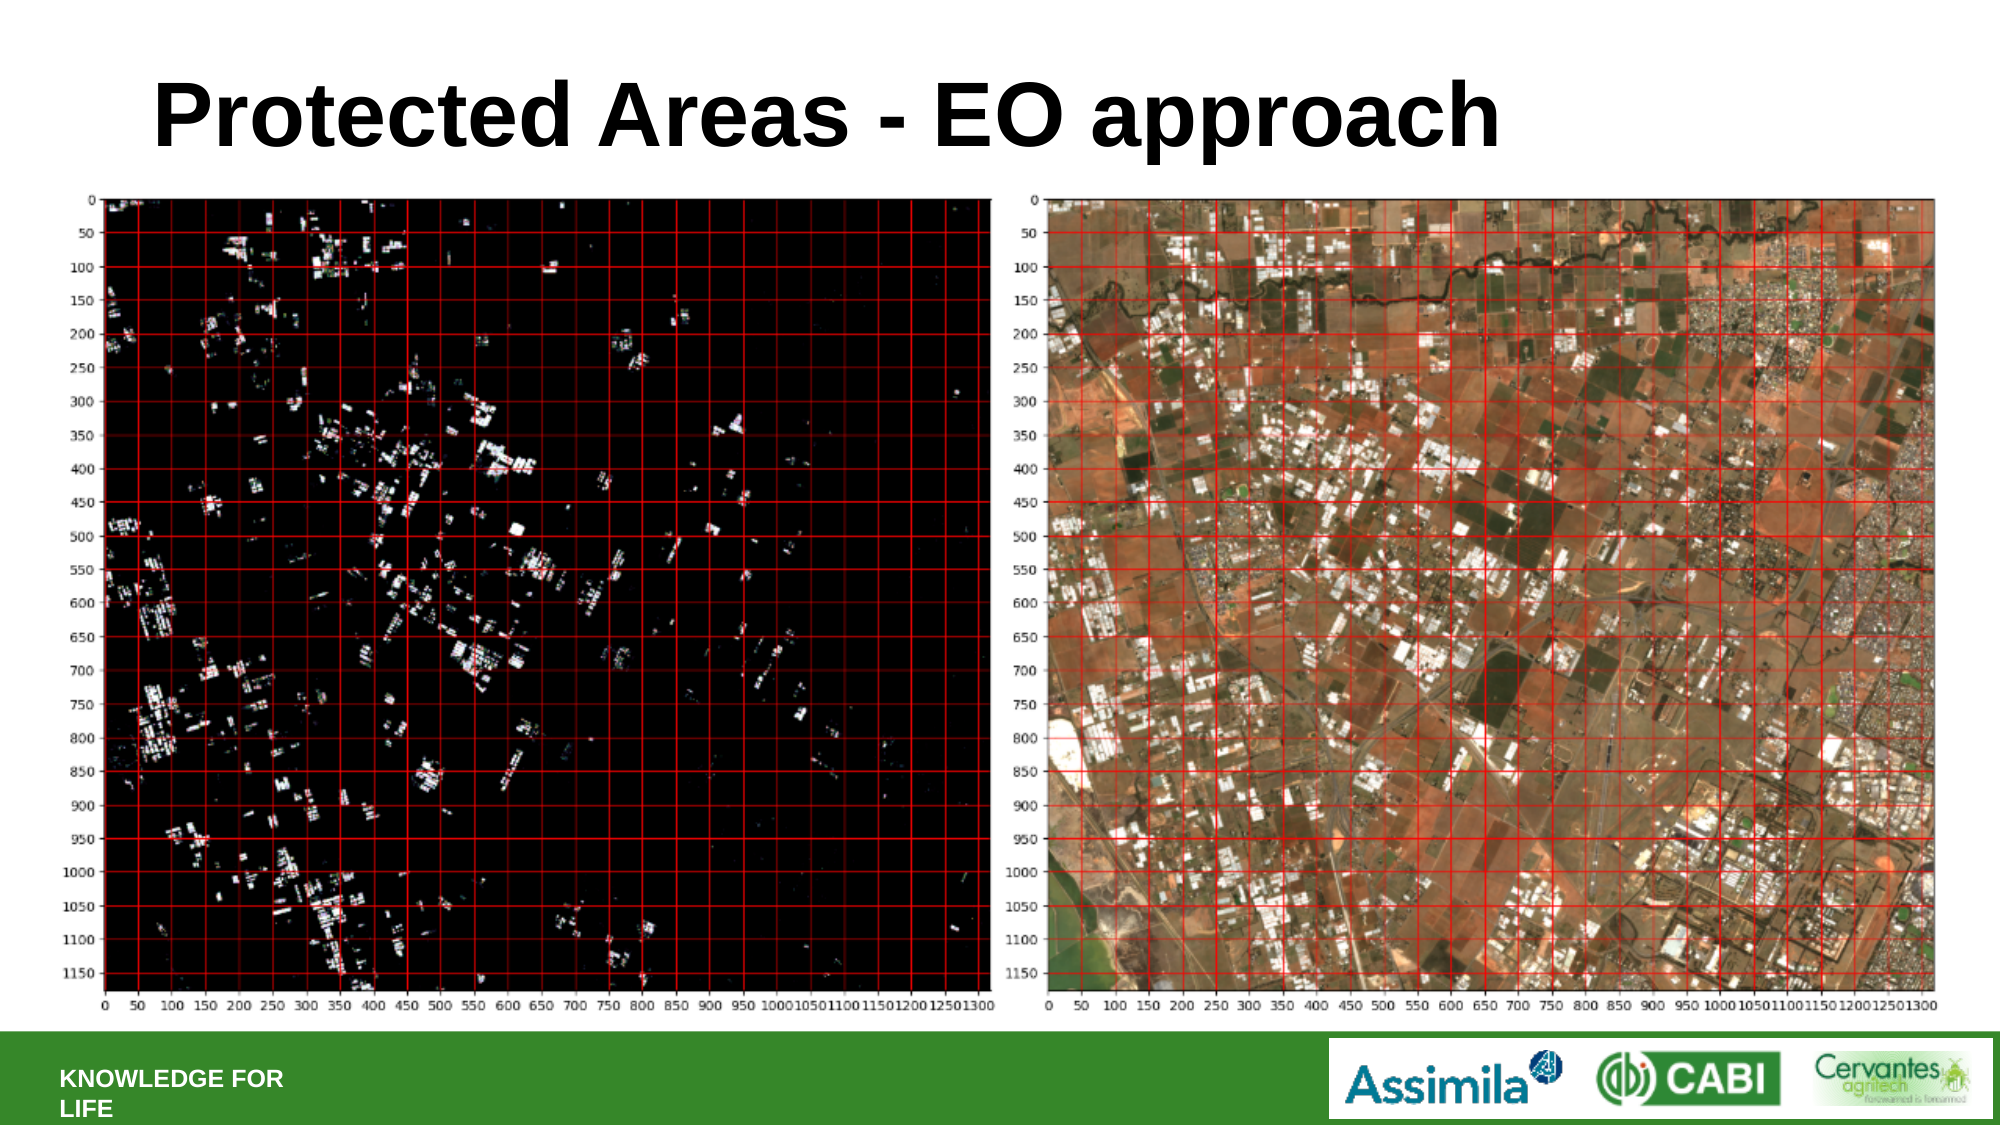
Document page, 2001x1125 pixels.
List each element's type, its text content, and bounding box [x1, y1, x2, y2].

picture [51, 185, 1948, 1023]
title Protected Areas - EO approach [137, 59, 1863, 184]
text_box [1329, 1038, 1993, 1119]
